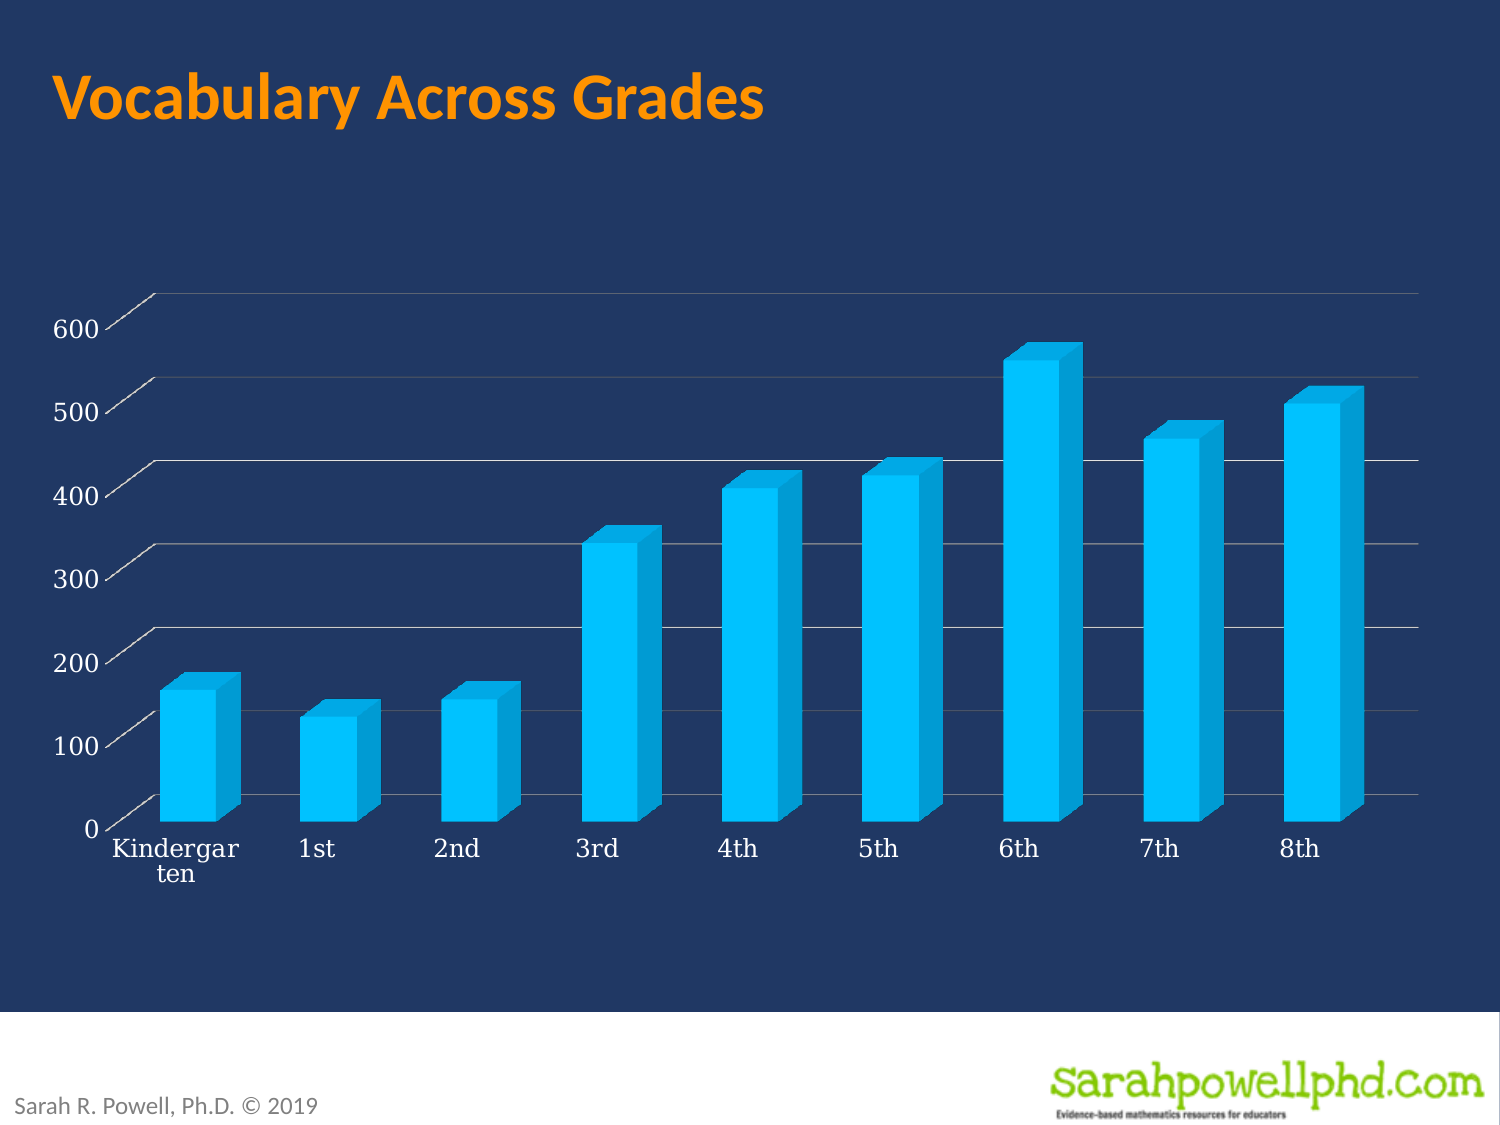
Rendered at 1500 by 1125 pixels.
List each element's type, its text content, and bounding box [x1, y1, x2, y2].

picture [1032, 1051, 1499, 1125]
chart [24, 280, 1448, 901]
title Vocabulary Across Grades [37, 37, 1463, 158]
